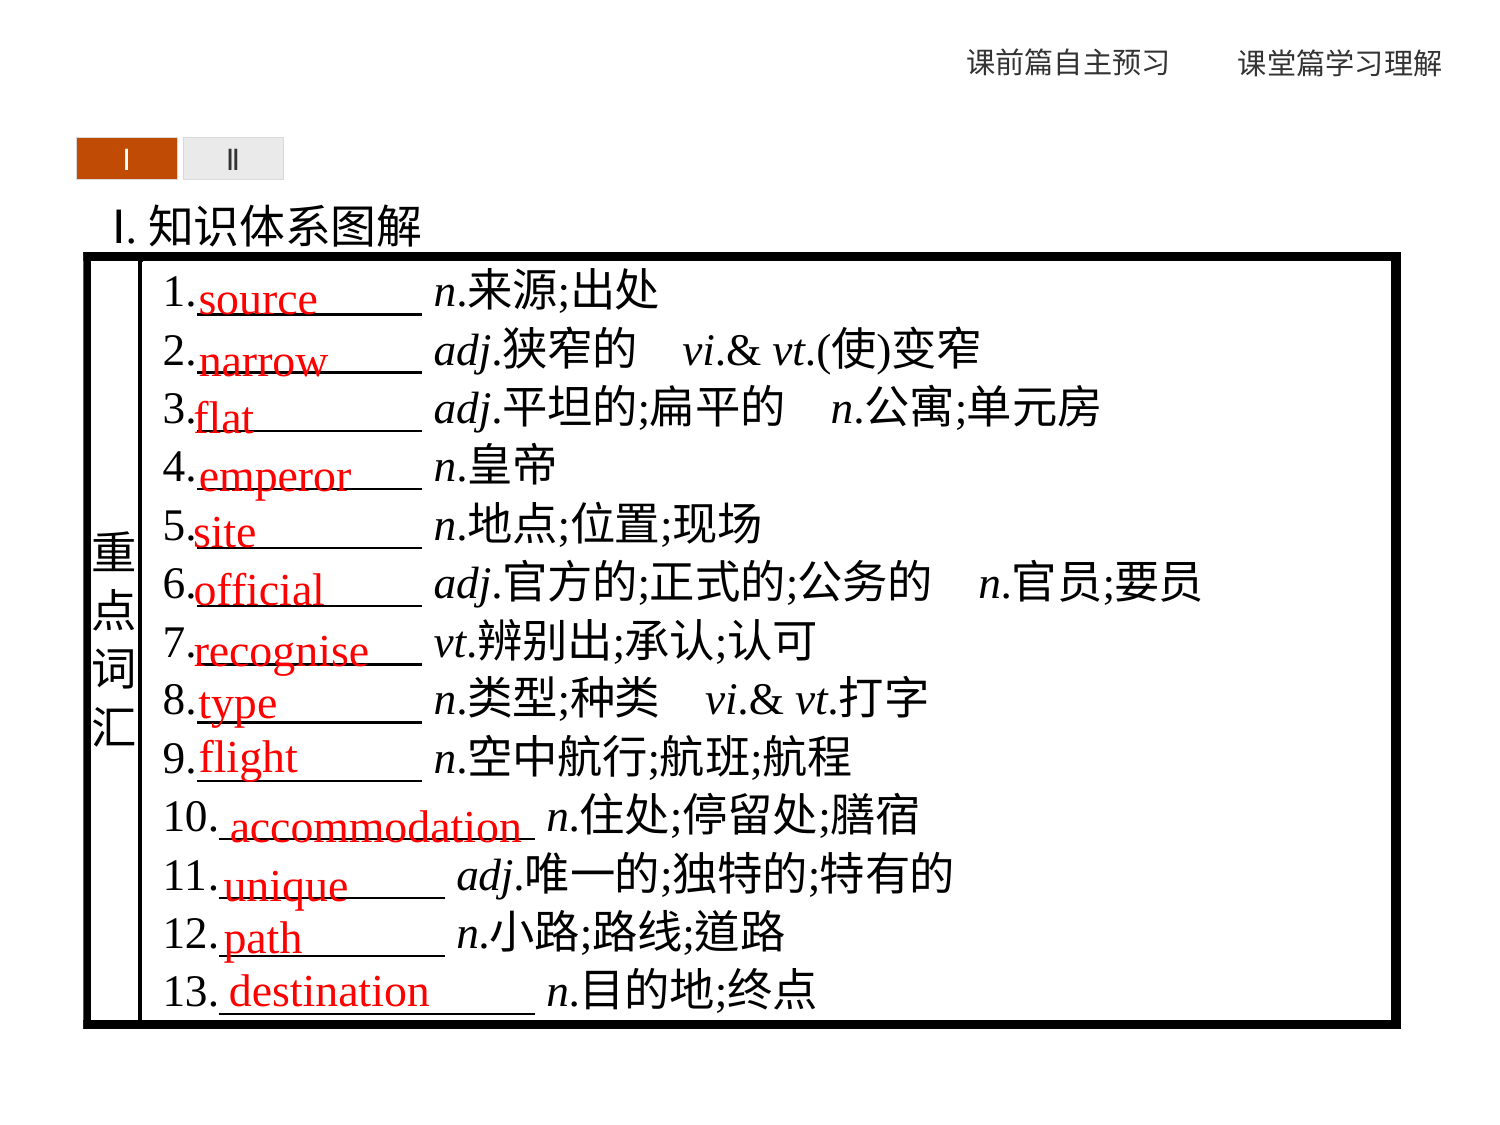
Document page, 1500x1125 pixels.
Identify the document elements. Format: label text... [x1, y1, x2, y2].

text_box Ⅰ [76, 136, 178, 181]
text_box Ⅱ [182, 136, 284, 179]
text_box Ⅰ.知识体系图解 [97, 179, 448, 251]
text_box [83, 251, 1417, 1107]
